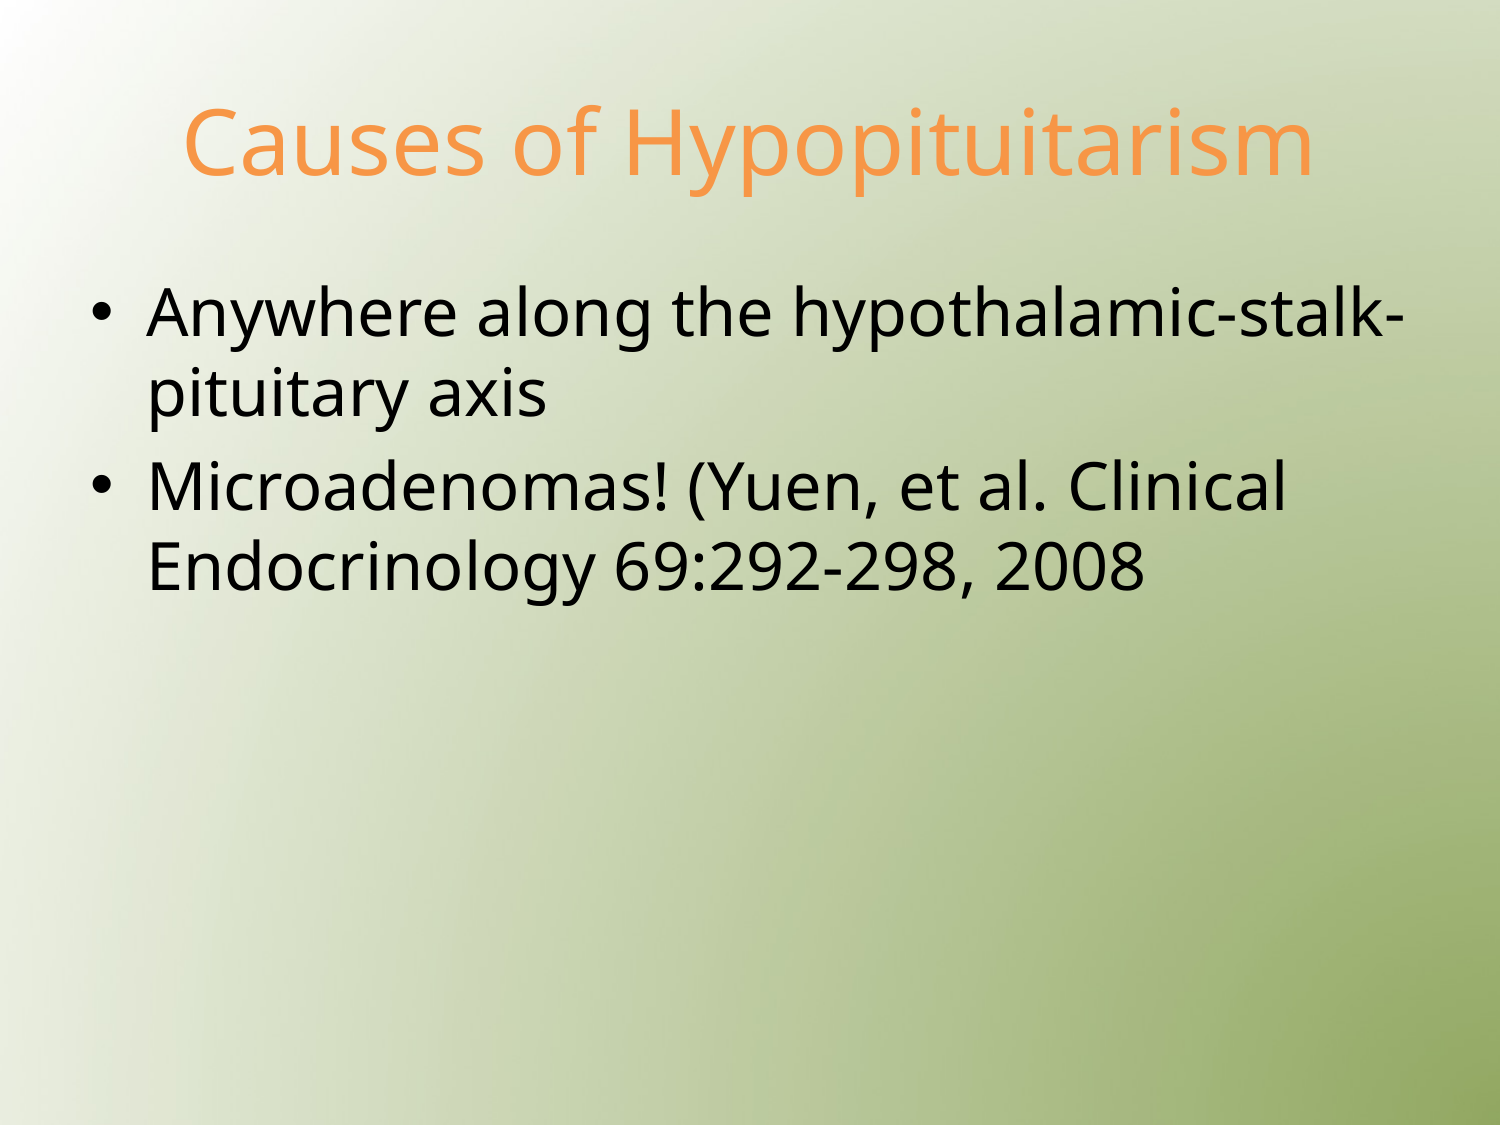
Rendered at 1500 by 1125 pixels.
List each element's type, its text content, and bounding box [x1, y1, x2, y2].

picture [0, 0, 1500, 1125]
title Causes of Hypopituitarism [75, 45, 1425, 233]
list Anywhere along the hypothalamic-stalk-pituitary axis Microadenomas! (Yuen, et al. Clinical Endocrinology 69:292-298, 2008 [75, 262, 1425, 1005]
